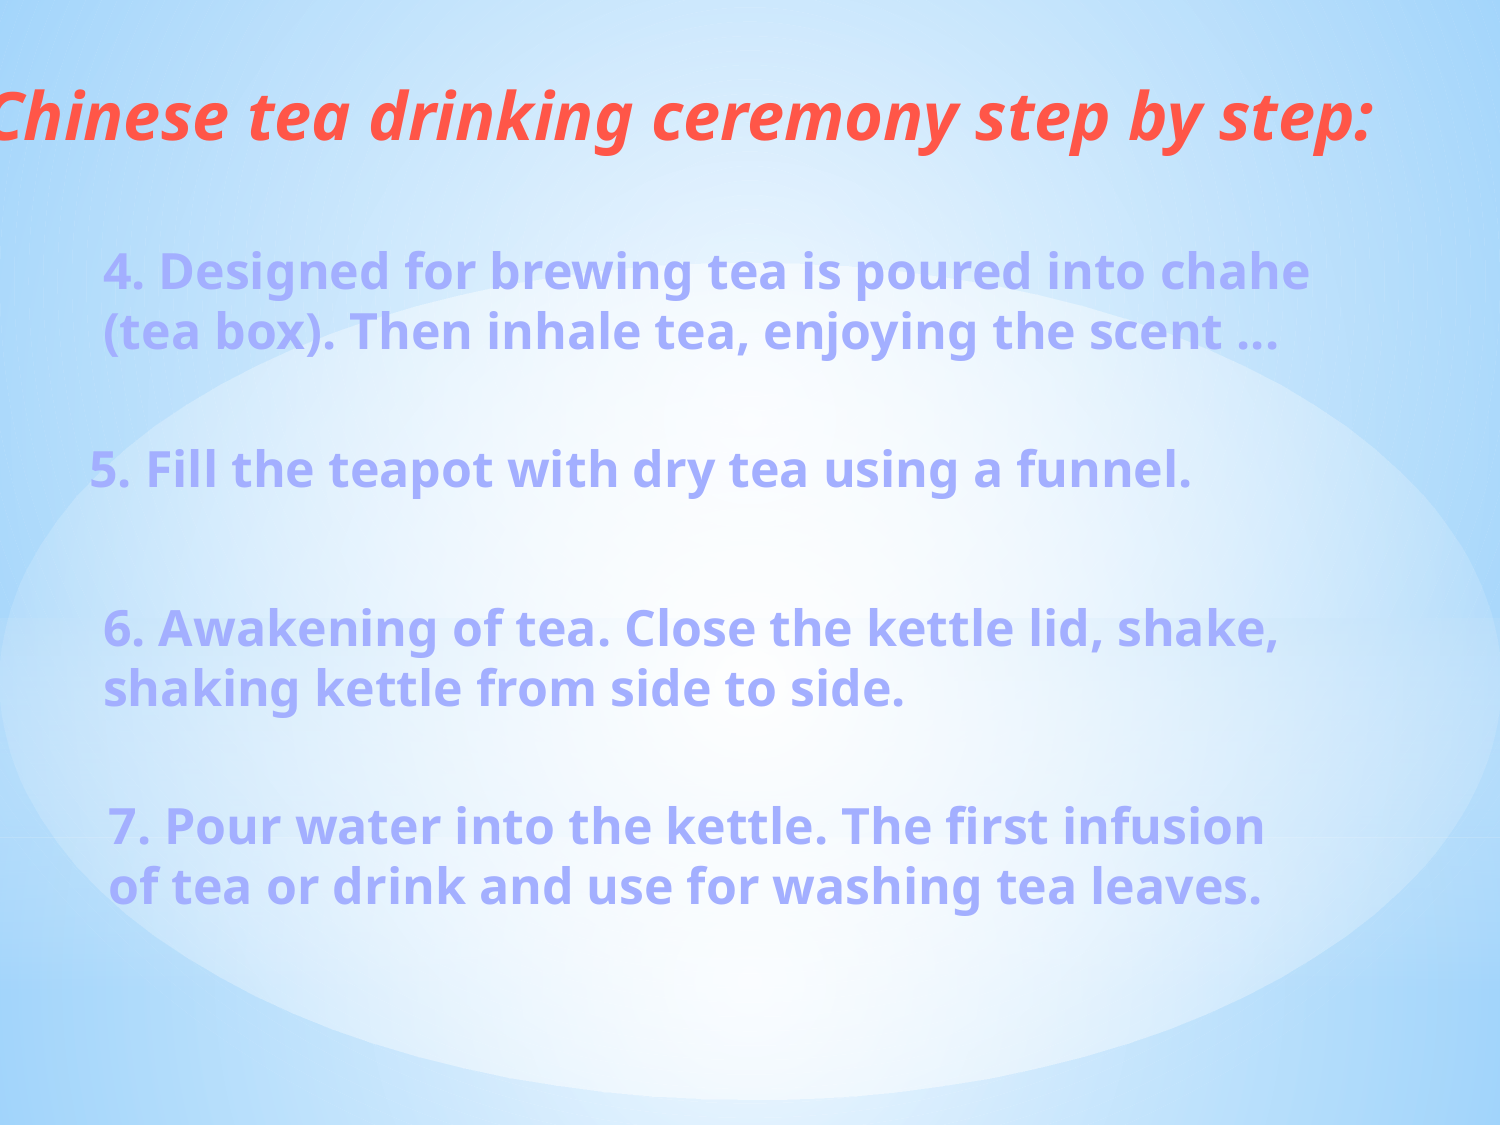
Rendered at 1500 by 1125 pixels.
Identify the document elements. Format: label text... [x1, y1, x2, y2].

text_box 7. Pour water into the kettle. The first infusion of tea or drink and use for washing tea leaves. [93, 786, 1311, 922]
text_box 5. Fill the teapot with dry tea using a funnel. [74, 430, 1209, 506]
text_box Chinese tea drinking ceremony step by step: [0, 66, 1390, 161]
text_box 4. Designed for brewing tea is poured into chahe (tea box). Then inhale tea, enjoying the scent ... [88, 231, 1353, 367]
text_box 6. Awakening of tea. Close the kettle lid, shake, shaking kettle from side to side. [88, 589, 1306, 725]
